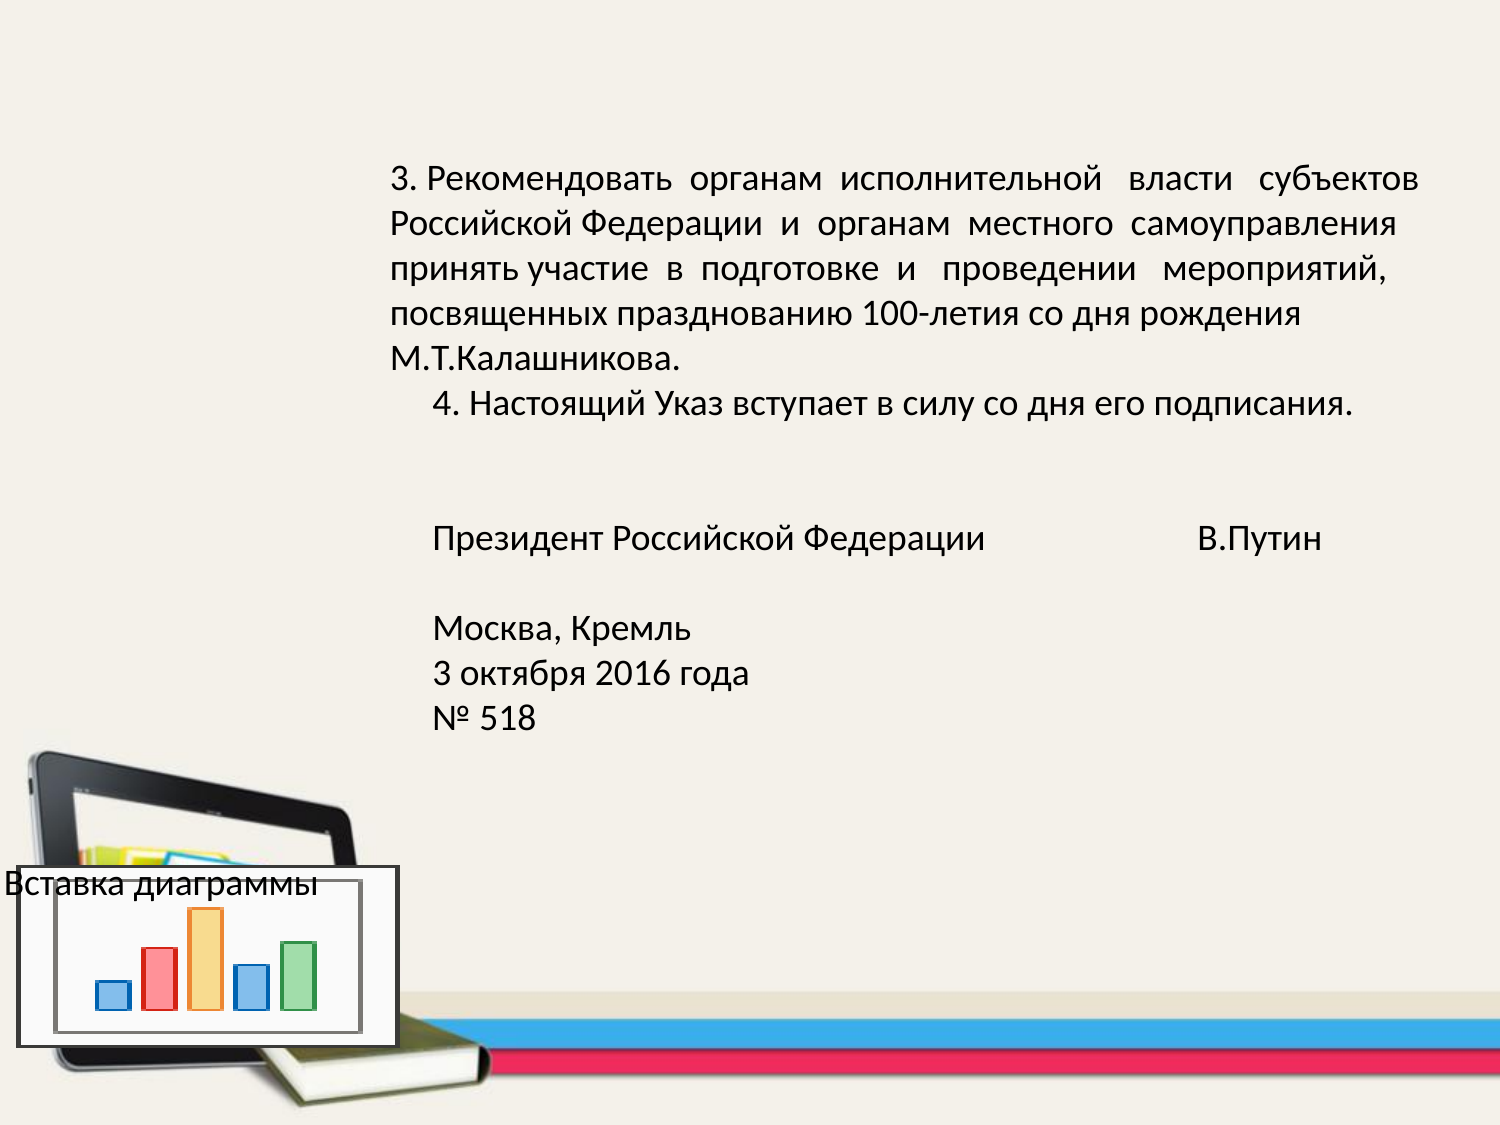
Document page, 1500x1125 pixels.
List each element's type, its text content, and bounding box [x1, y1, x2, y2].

picture [0, 0, 1500, 1125]
text_box 3. Рекомендовать органам исполнительной власти субъектов Российской Федерации и органам местного самоуправления принять участие в подготовке и проведении мероприятий, посвященных празднованию 100-летия со дня рождения М.Т.Калашникова. 4. Настоящий Указ вступает в силу со дня его подписания. Президент Российской Федерации В.Путин Москва, Кремль 3 октября 2016 года № 518 [375, 145, 1471, 746]
